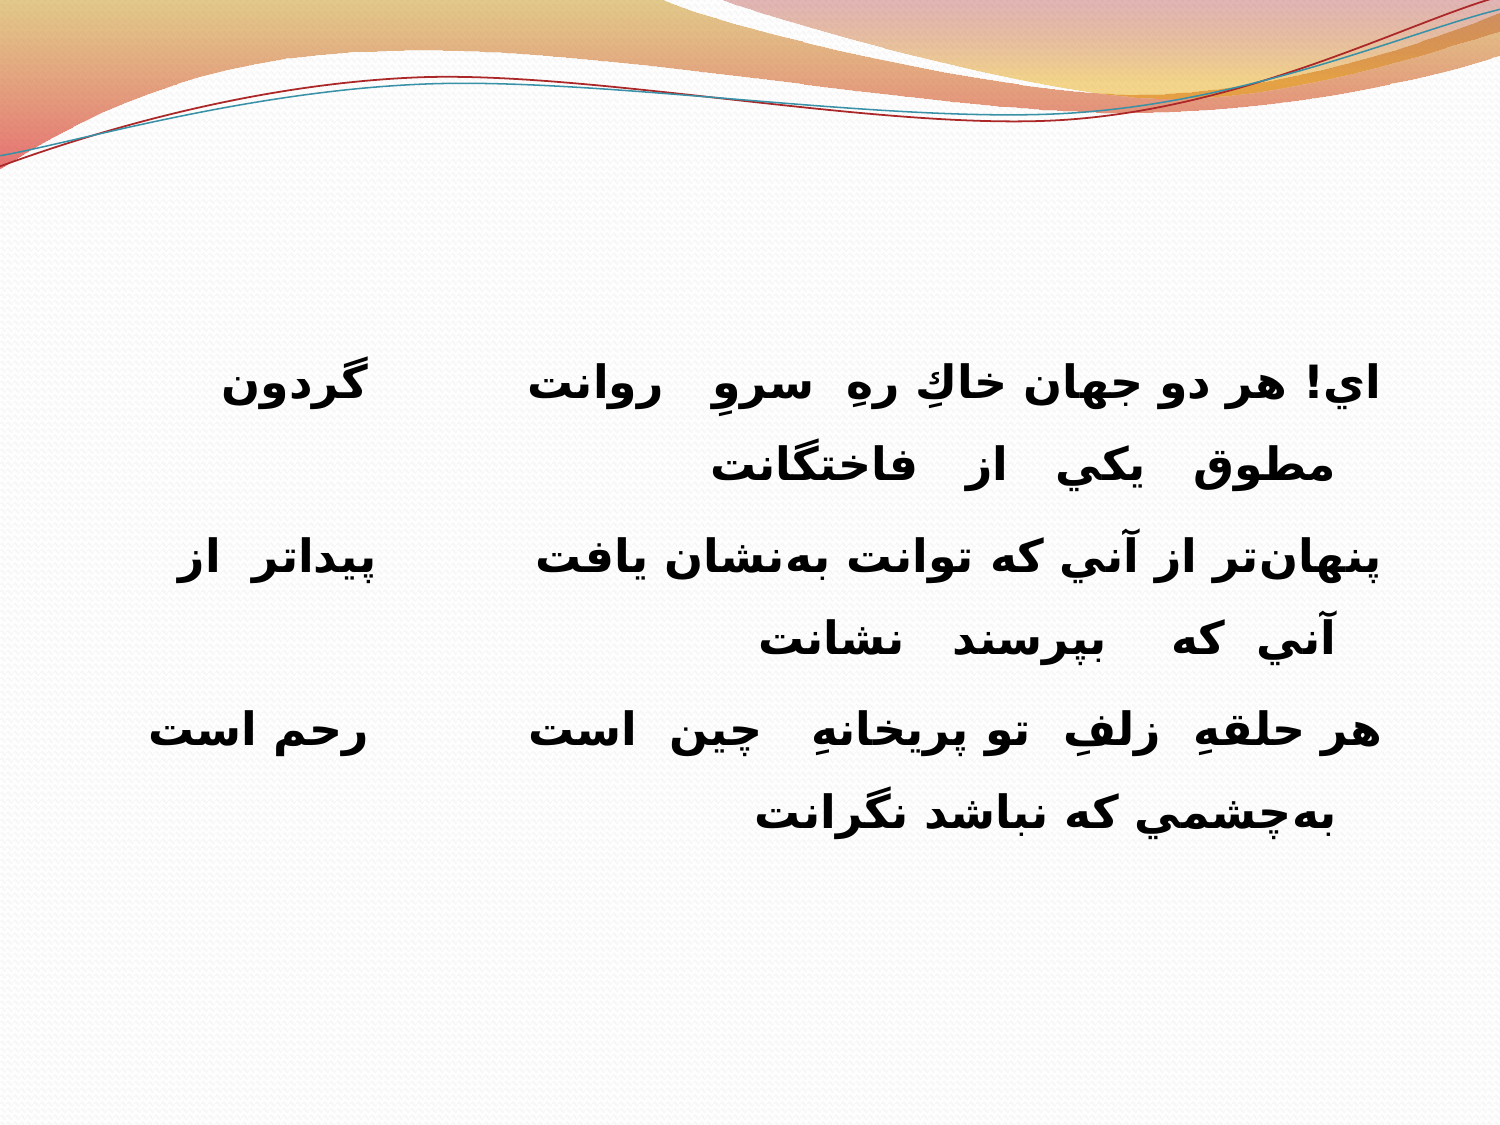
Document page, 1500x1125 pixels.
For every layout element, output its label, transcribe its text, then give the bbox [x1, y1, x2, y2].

list اي! هر دو جهان خاكِ رهِ سروِ روانت گردون مطوق يكي از فاختگانت پنهان‌تر از آني كه توانت به‌نشان يافت پيداتر از آني كه بپرسند نشانت هر حلقهِ زلفِ تو پريخانهِ چين است رحم است به‌چشمي كه نباشد نگرانت [46, 317, 1397, 1038]
